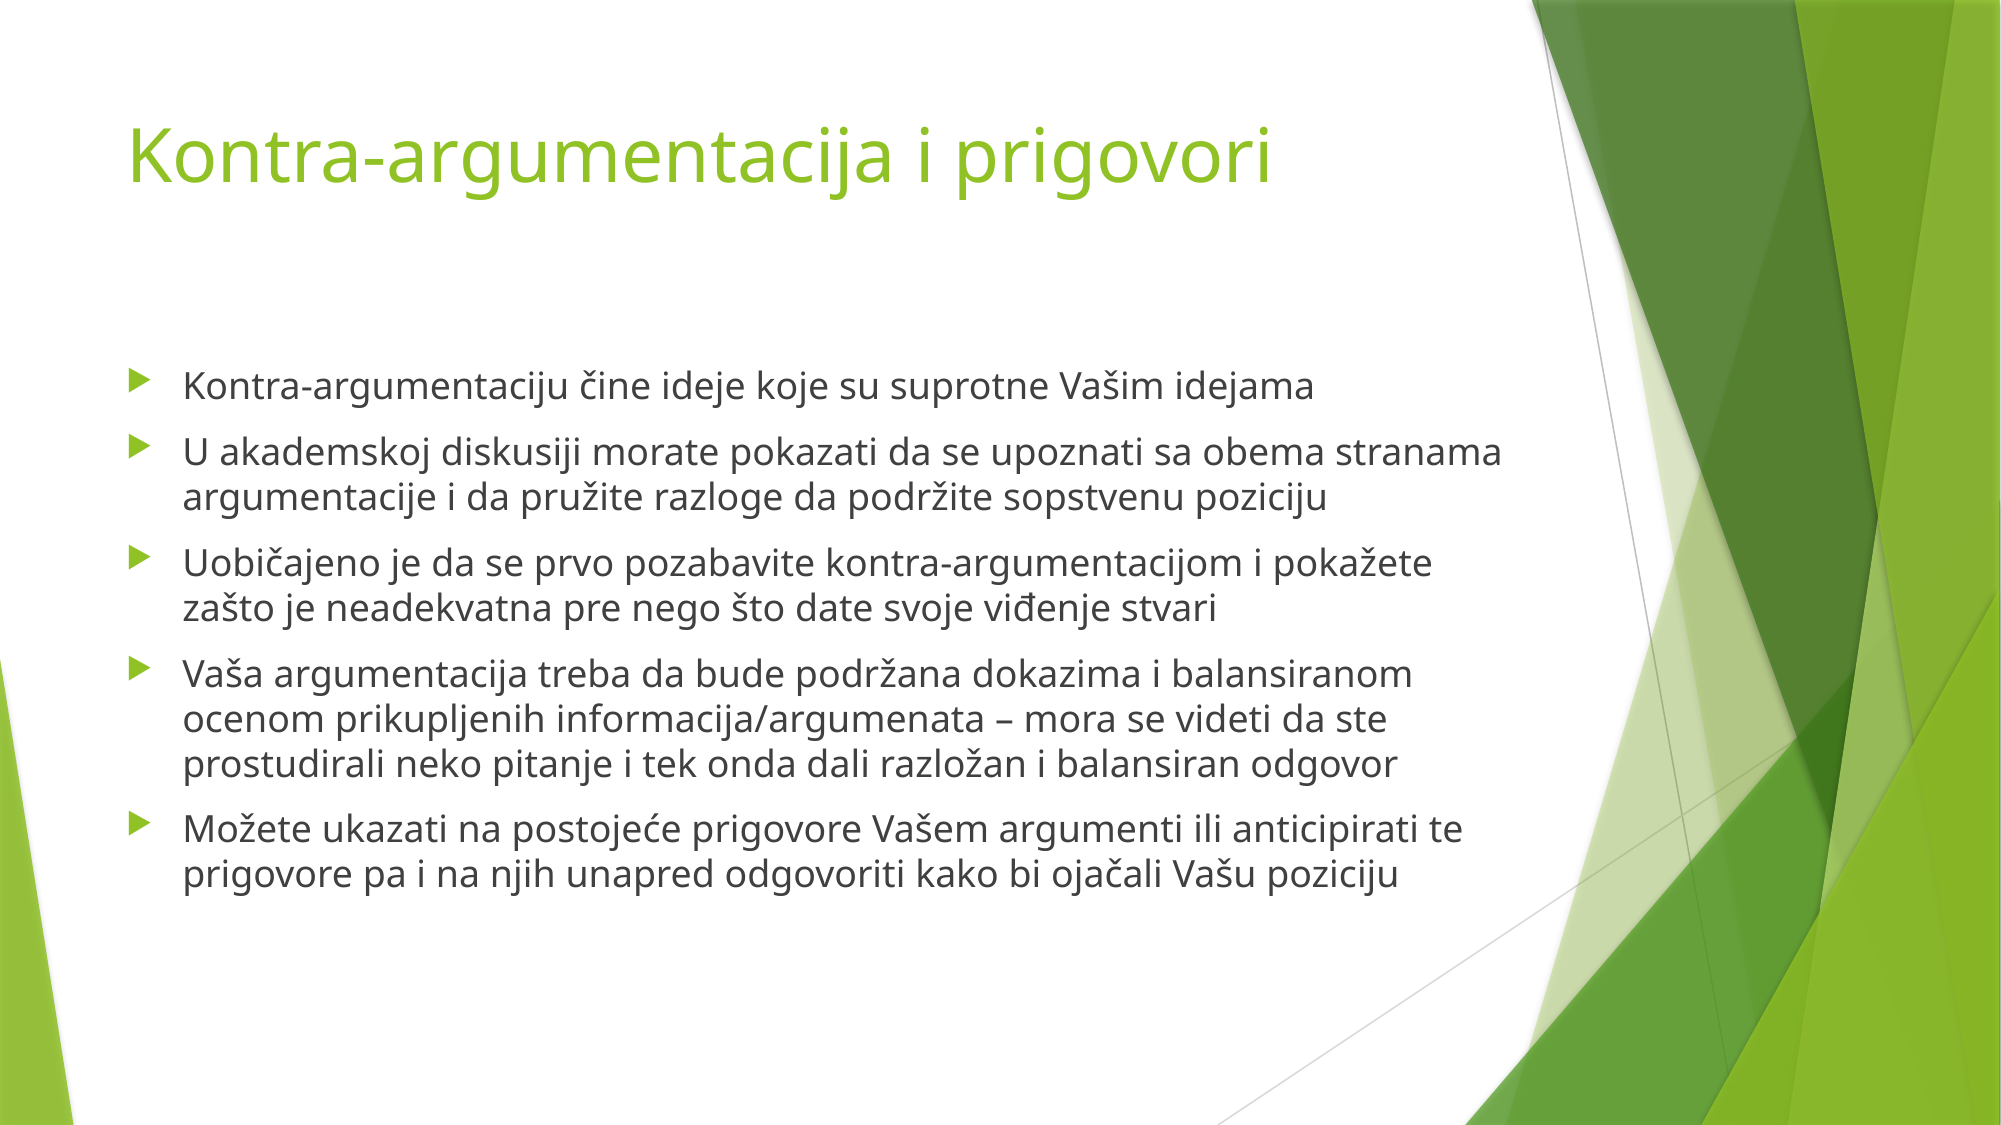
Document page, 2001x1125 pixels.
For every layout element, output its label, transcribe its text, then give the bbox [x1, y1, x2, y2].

list Kontra-argumentaciju čine ideje koje su suprotne Vašim idejama U akademskoj diskusiji morate pokazati da se upoznati sa obema stranama argumentacije i da pružite razloge da podržite sopstvenu poziciju Uobičajeno je da se prvo pozabavite kontra-argumentacijom i pokažete zašto je neadekvatna pre nego što date svoje viđenje stvari Vaša argumentacija treba da bude podržana dokazima i balansiranom ocenom prikupljenih informacija/argumenata – mora se videti da ste prostudirali neko pitanje i tek onda dali razložan i balansiran odgovor Možete ukazati na postojeće prigovore Vašem argumenti ili anticipirati te prigovore pa i na njih unapred odgovoriti kako bi ojačali Vašu poziciju [111, 354, 1522, 992]
title Kontra-argumentacija i prigovori [111, 99, 1522, 317]
